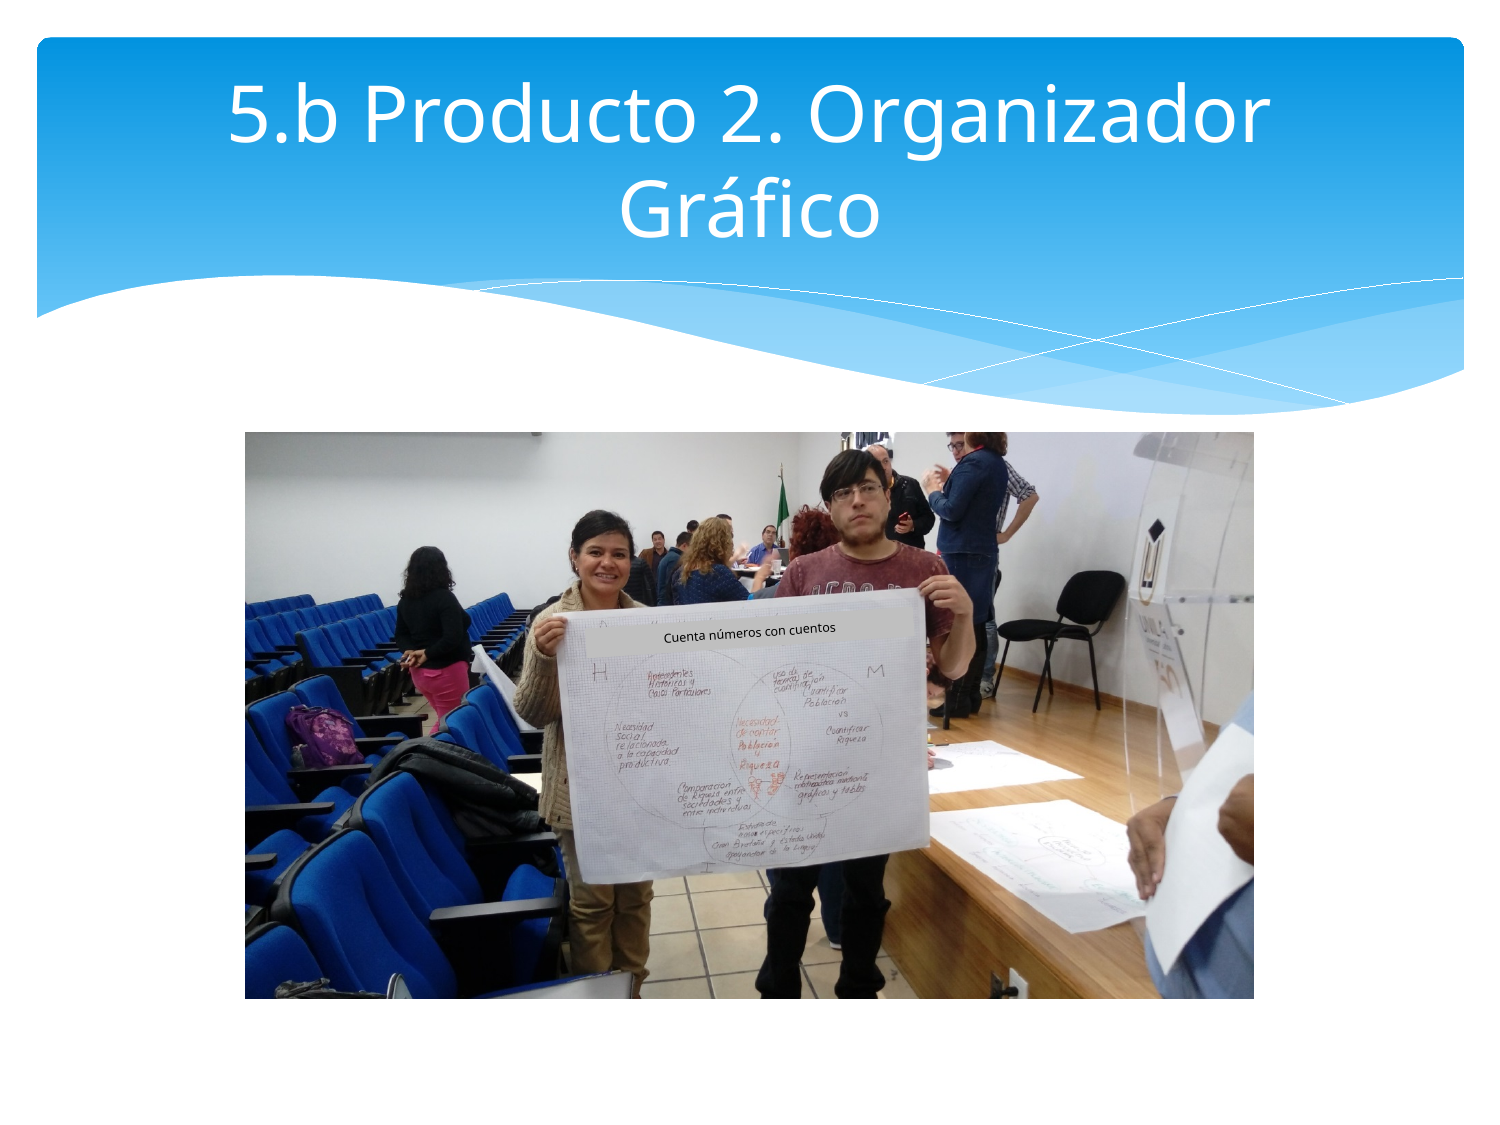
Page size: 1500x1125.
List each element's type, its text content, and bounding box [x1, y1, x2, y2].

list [245, 432, 1255, 999]
title 5.b Producto 2. Organizador Gráfico [75, 55, 1425, 261]
